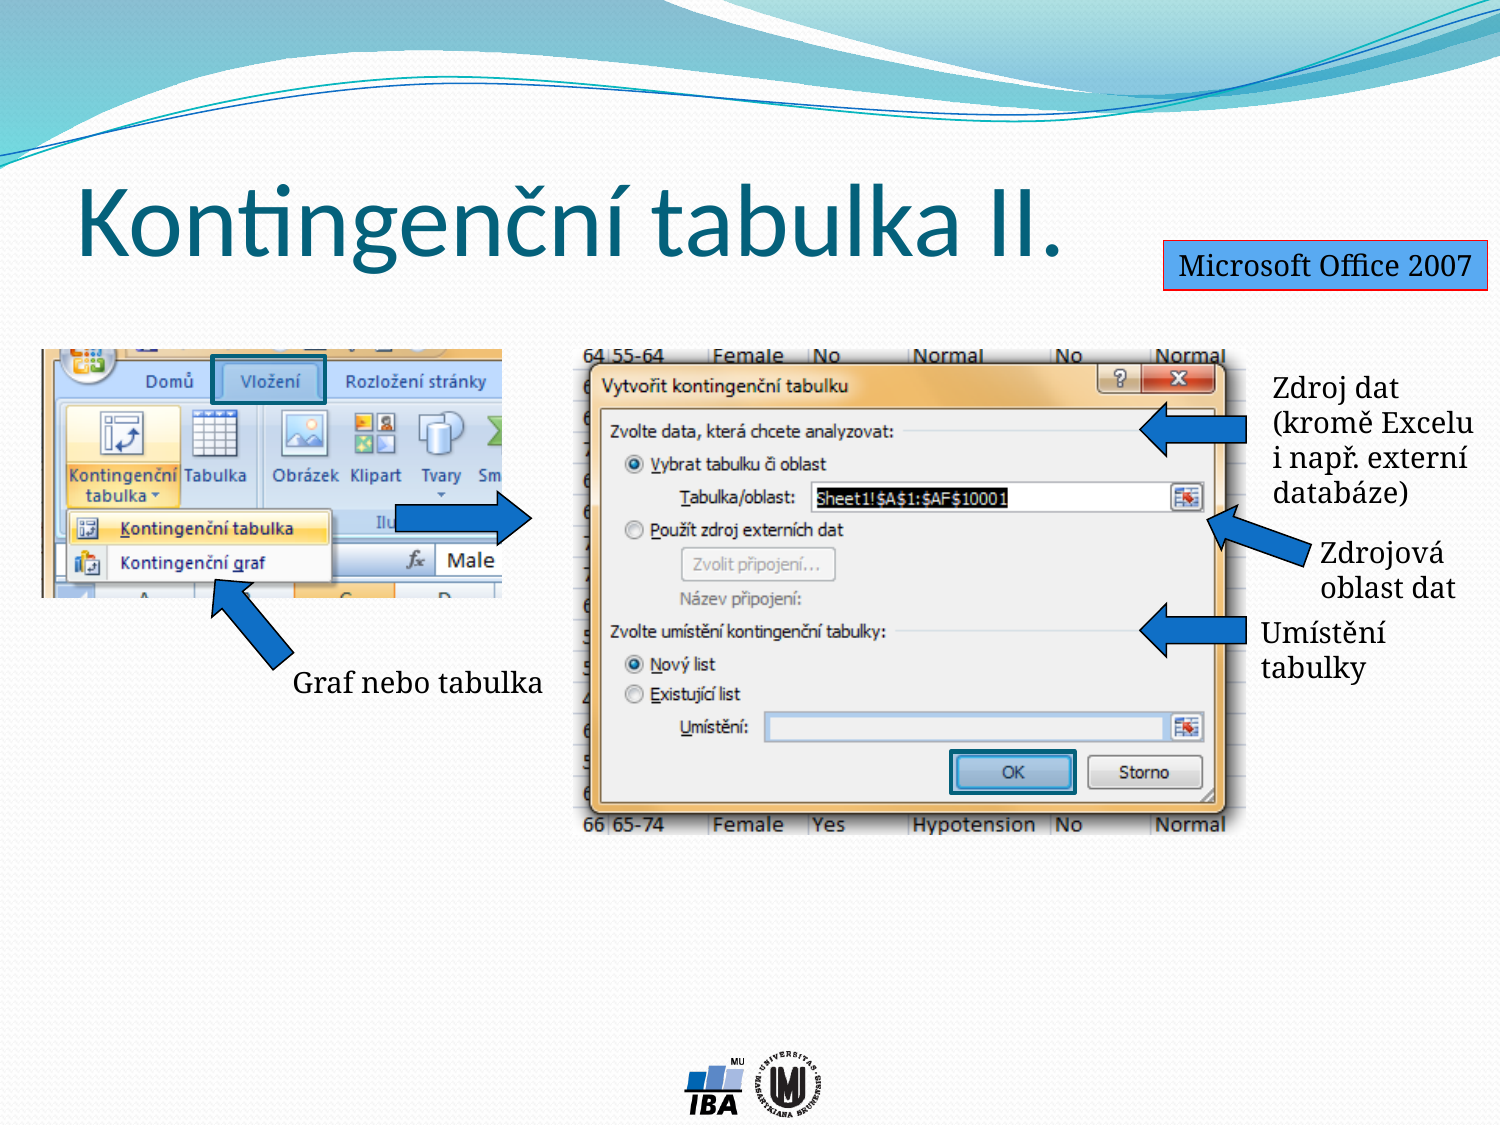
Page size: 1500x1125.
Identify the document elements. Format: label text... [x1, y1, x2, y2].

text_box [211, 610, 221, 618]
text_box [1253, 523, 1312, 567]
text_box [508, 499, 532, 537]
picture [755, 1051, 821, 1118]
picture [41, 349, 503, 599]
text_box Umístění tabulky [1253, 606, 1435, 692]
picture [684, 1058, 744, 1115]
picture [572, 349, 1247, 835]
title Kontingenční tabulka II. [76, 90, 1427, 278]
text_box Zdrojová oblast dat [1305, 527, 1489, 612]
text_box Zdroj dat (kromě Excelu i např. externí databáze) [1257, 361, 1500, 517]
text_box Microsoft Office 2007 [1163, 240, 1488, 290]
text_box [223, 610, 294, 670]
text_box Graf nebo tabulka [277, 656, 561, 707]
